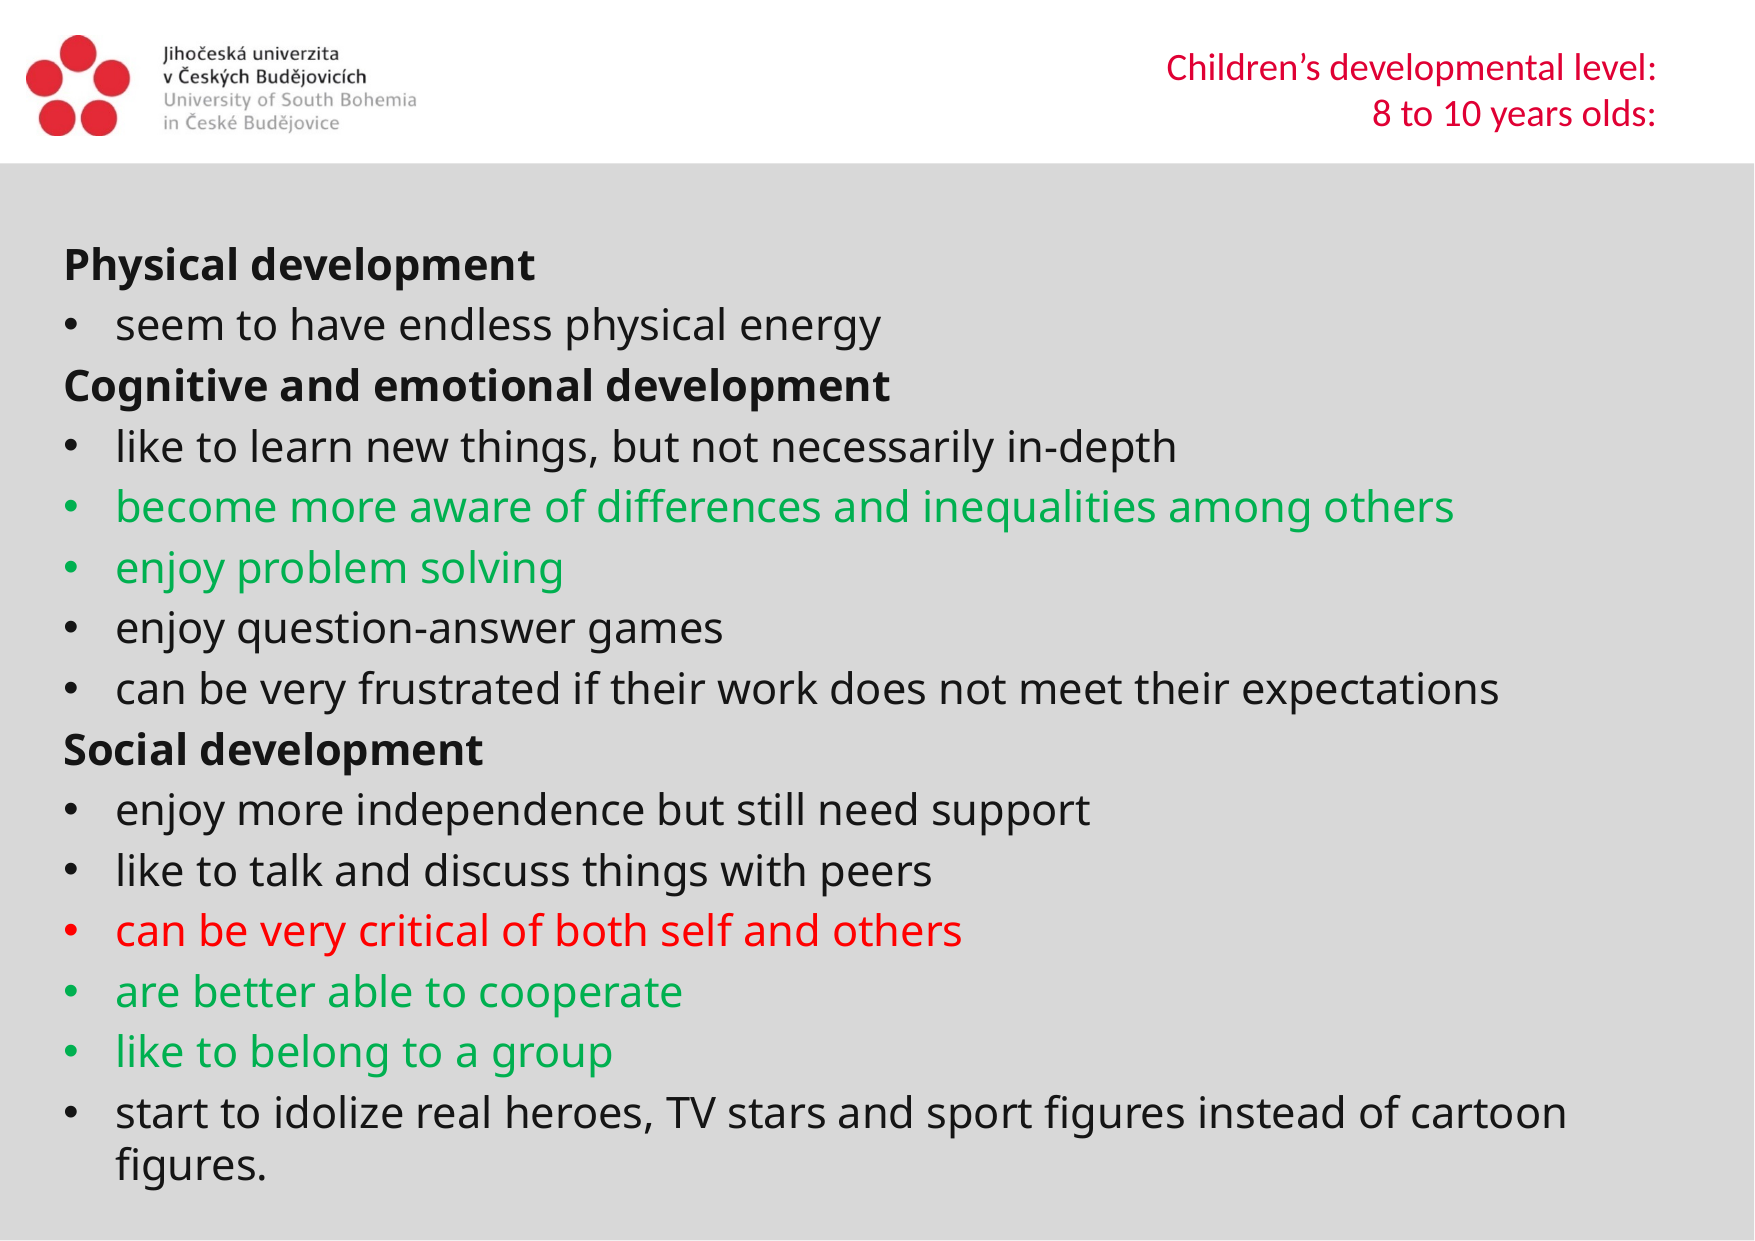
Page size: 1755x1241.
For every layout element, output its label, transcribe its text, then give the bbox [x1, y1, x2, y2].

picture [26, 35, 417, 136]
title Children’s developmental level: 8 to 10 years olds: [453, 33, 1673, 143]
list Physical development seem to have endless physical energy Cognitive and emotional development like to learn new things, but not necessarily in-depth become more aware of differences and inequalities among others enjoy problem solving enjoy question-answer games can be very frustrated if their work does not meet their expectations Social development enjoy more independence but still need support like to talk and discuss things with peers can be very critical of both self and others are better able to cooperate like to belong to a group start to idolize real heroes, TV stars and sport figures instead of cartoon figures. [48, 229, 1706, 1207]
